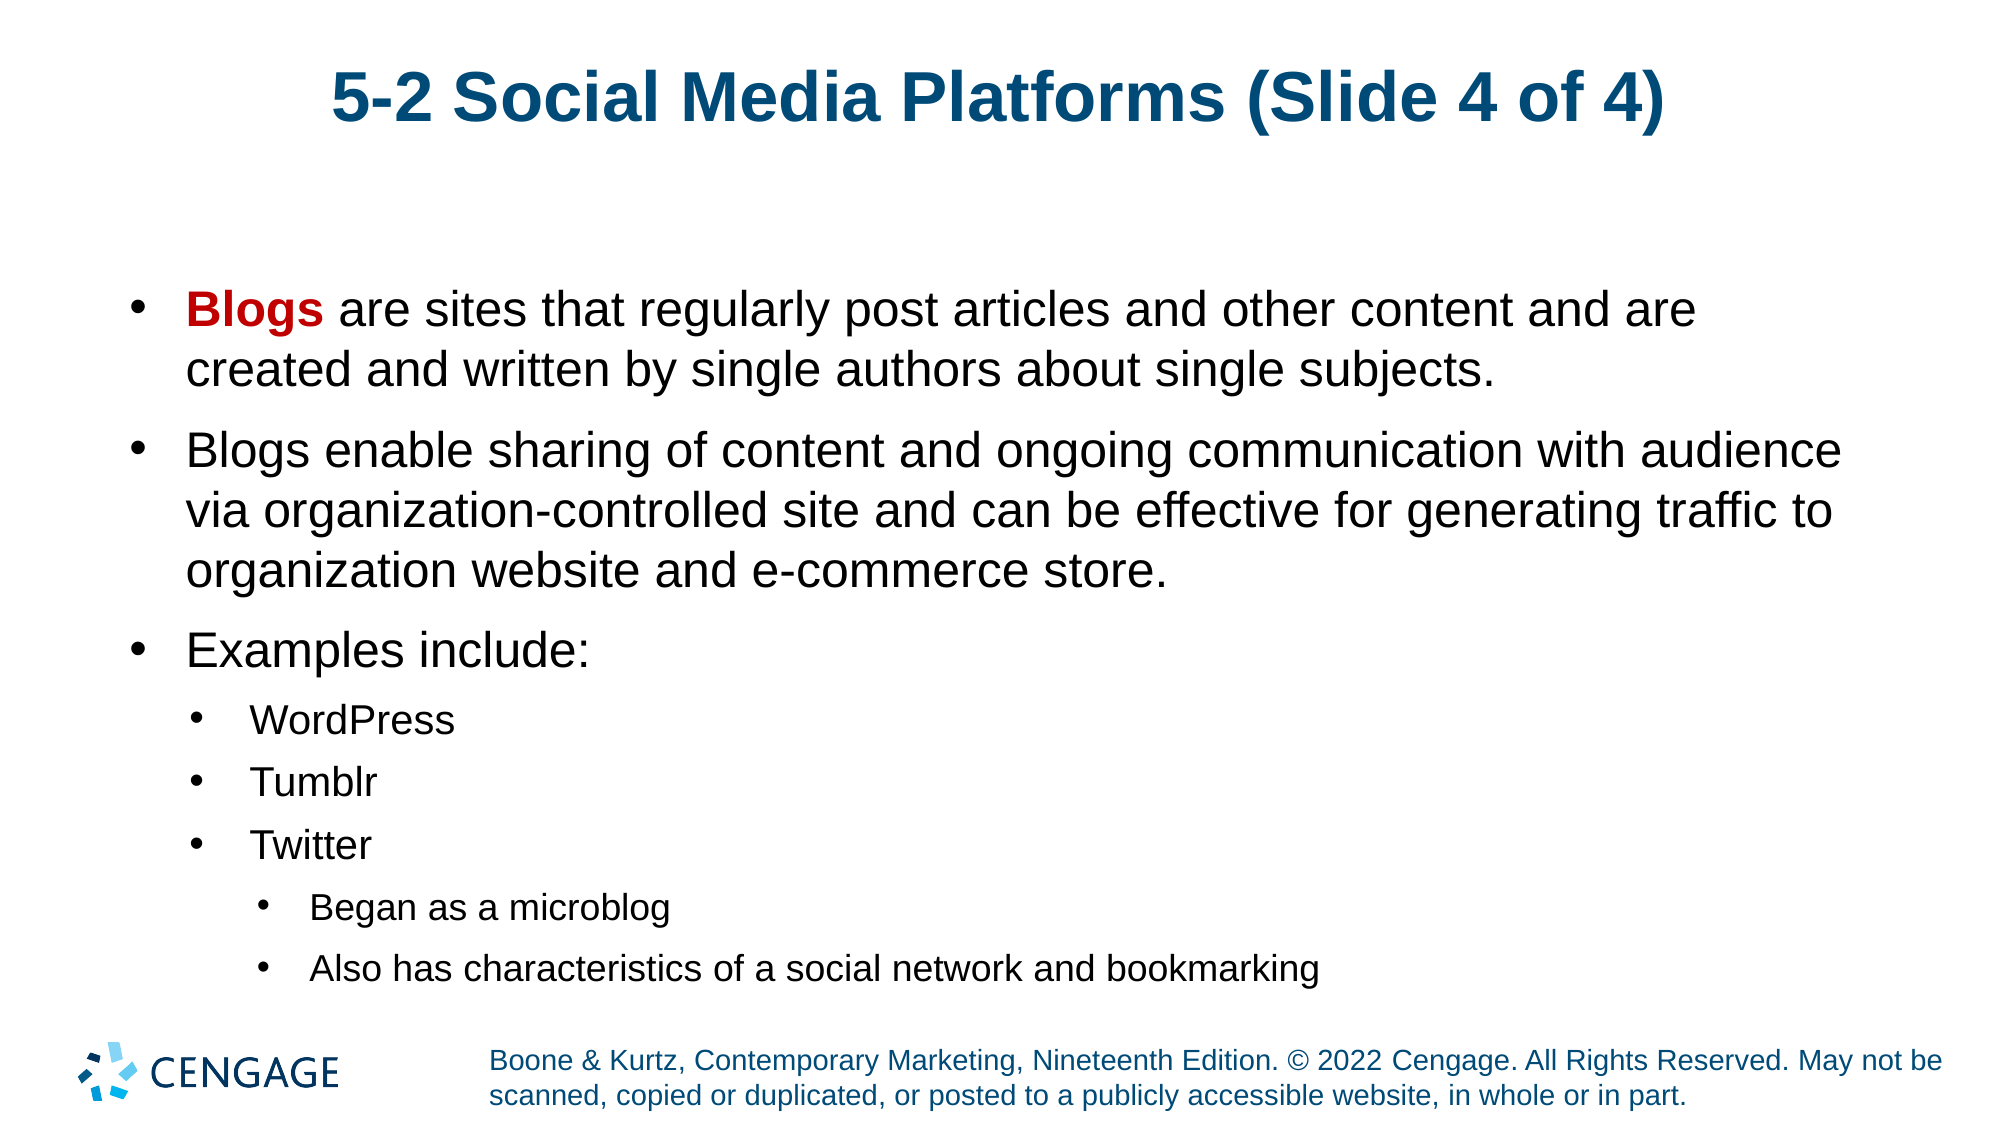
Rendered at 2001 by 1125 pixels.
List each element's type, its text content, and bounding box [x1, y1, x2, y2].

picture [78, 1042, 338, 1101]
title 5-2 Social Media Platforms (Slide 4 of 4) [137, 59, 1863, 171]
list Blogs are sites that regularly post articles and other content and are created and written by single authors about single subjects. Blogs enable sharing of content and ongoing communication with audience via organization-controlled site and can be effective for generating traffic to organization website and e-commerce store. Examples include: WordPress Tumblr Twitter Began as a microblog Also has characteristics of a social network and bookmarking [121, 268, 1880, 1019]
